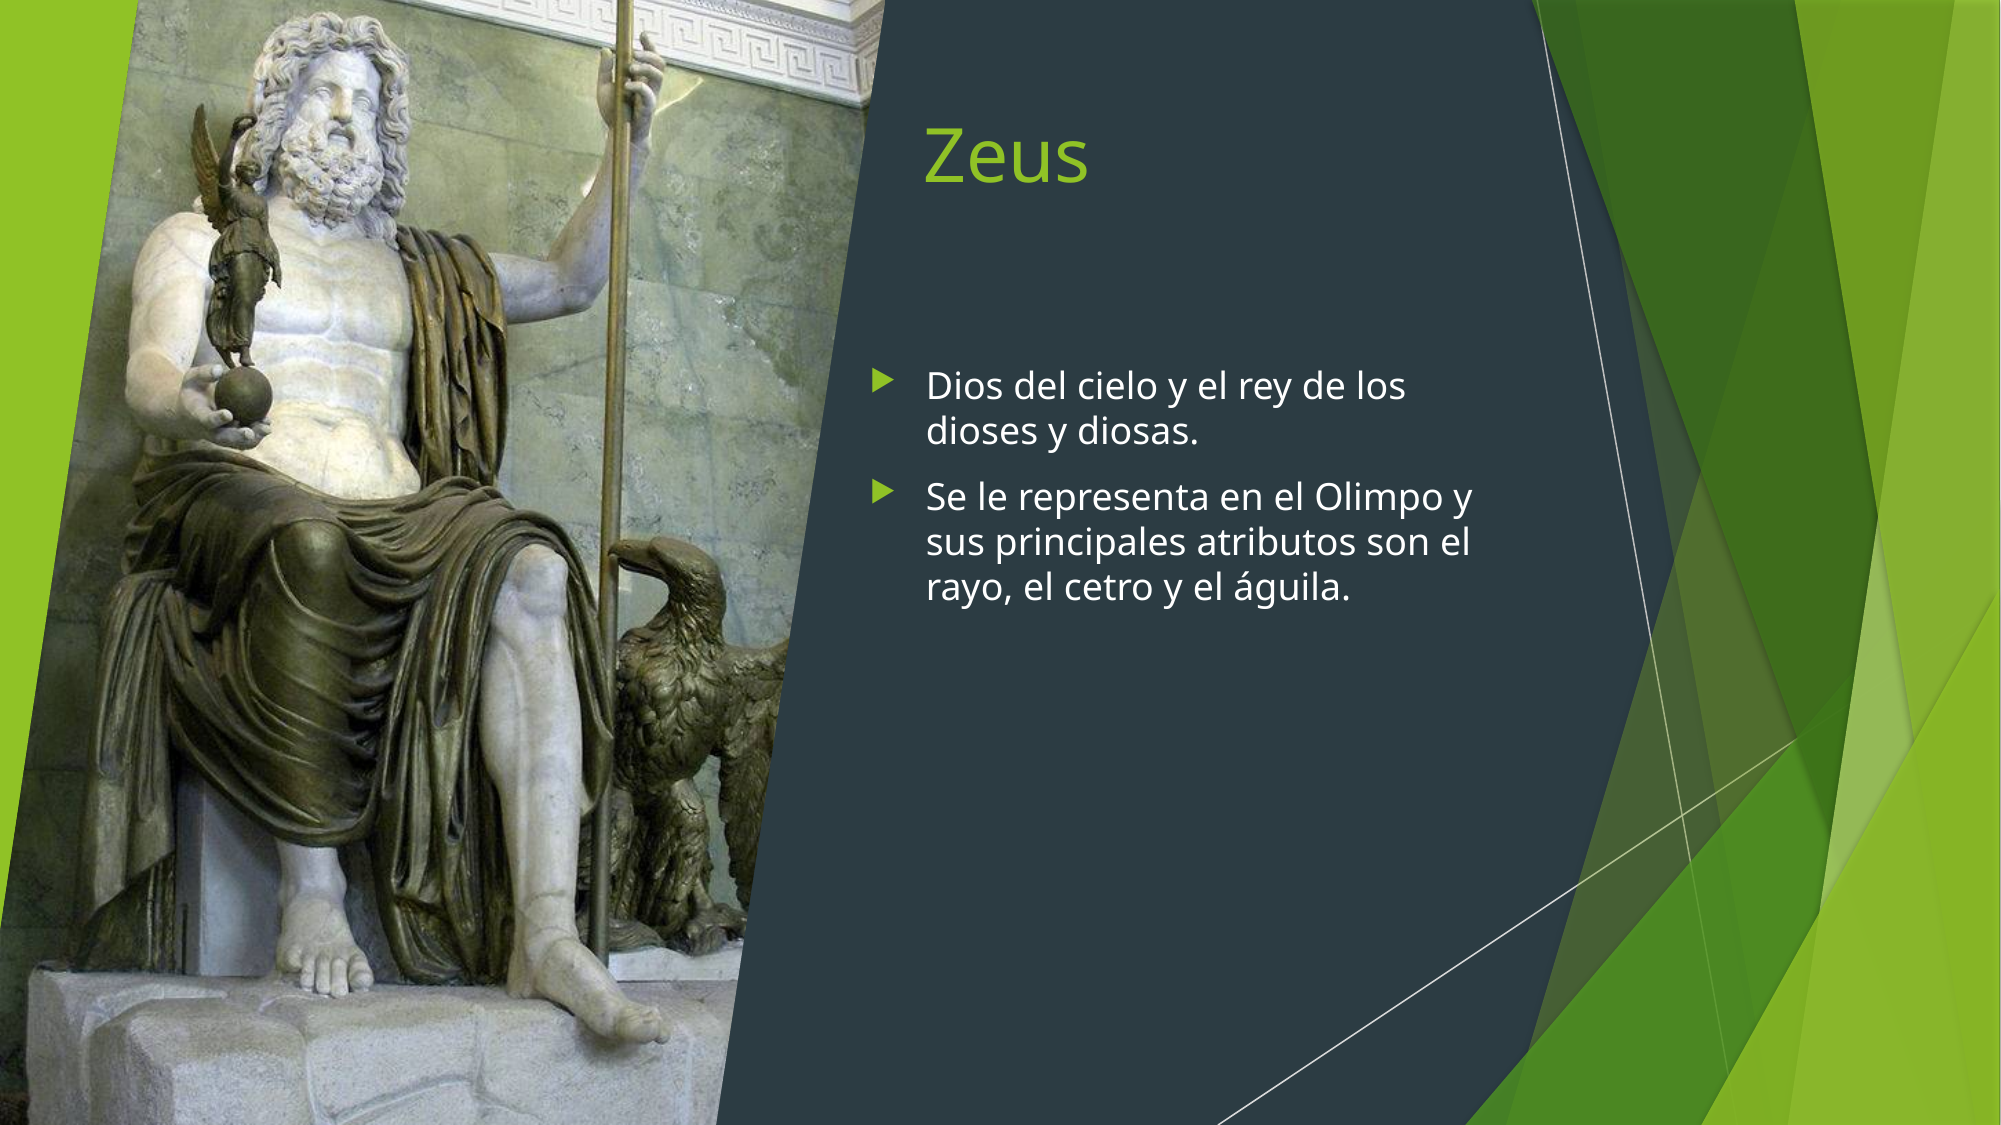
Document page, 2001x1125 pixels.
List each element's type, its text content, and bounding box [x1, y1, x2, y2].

picture [0, 0, 886, 1125]
list Dios del cielo y el rey de los dioses y diosas. Se le representa en el Olimpo y sus principales atributos son el rayo, el cetro y el águila. [890, 354, 1522, 992]
title Zeus [908, 99, 1522, 317]
